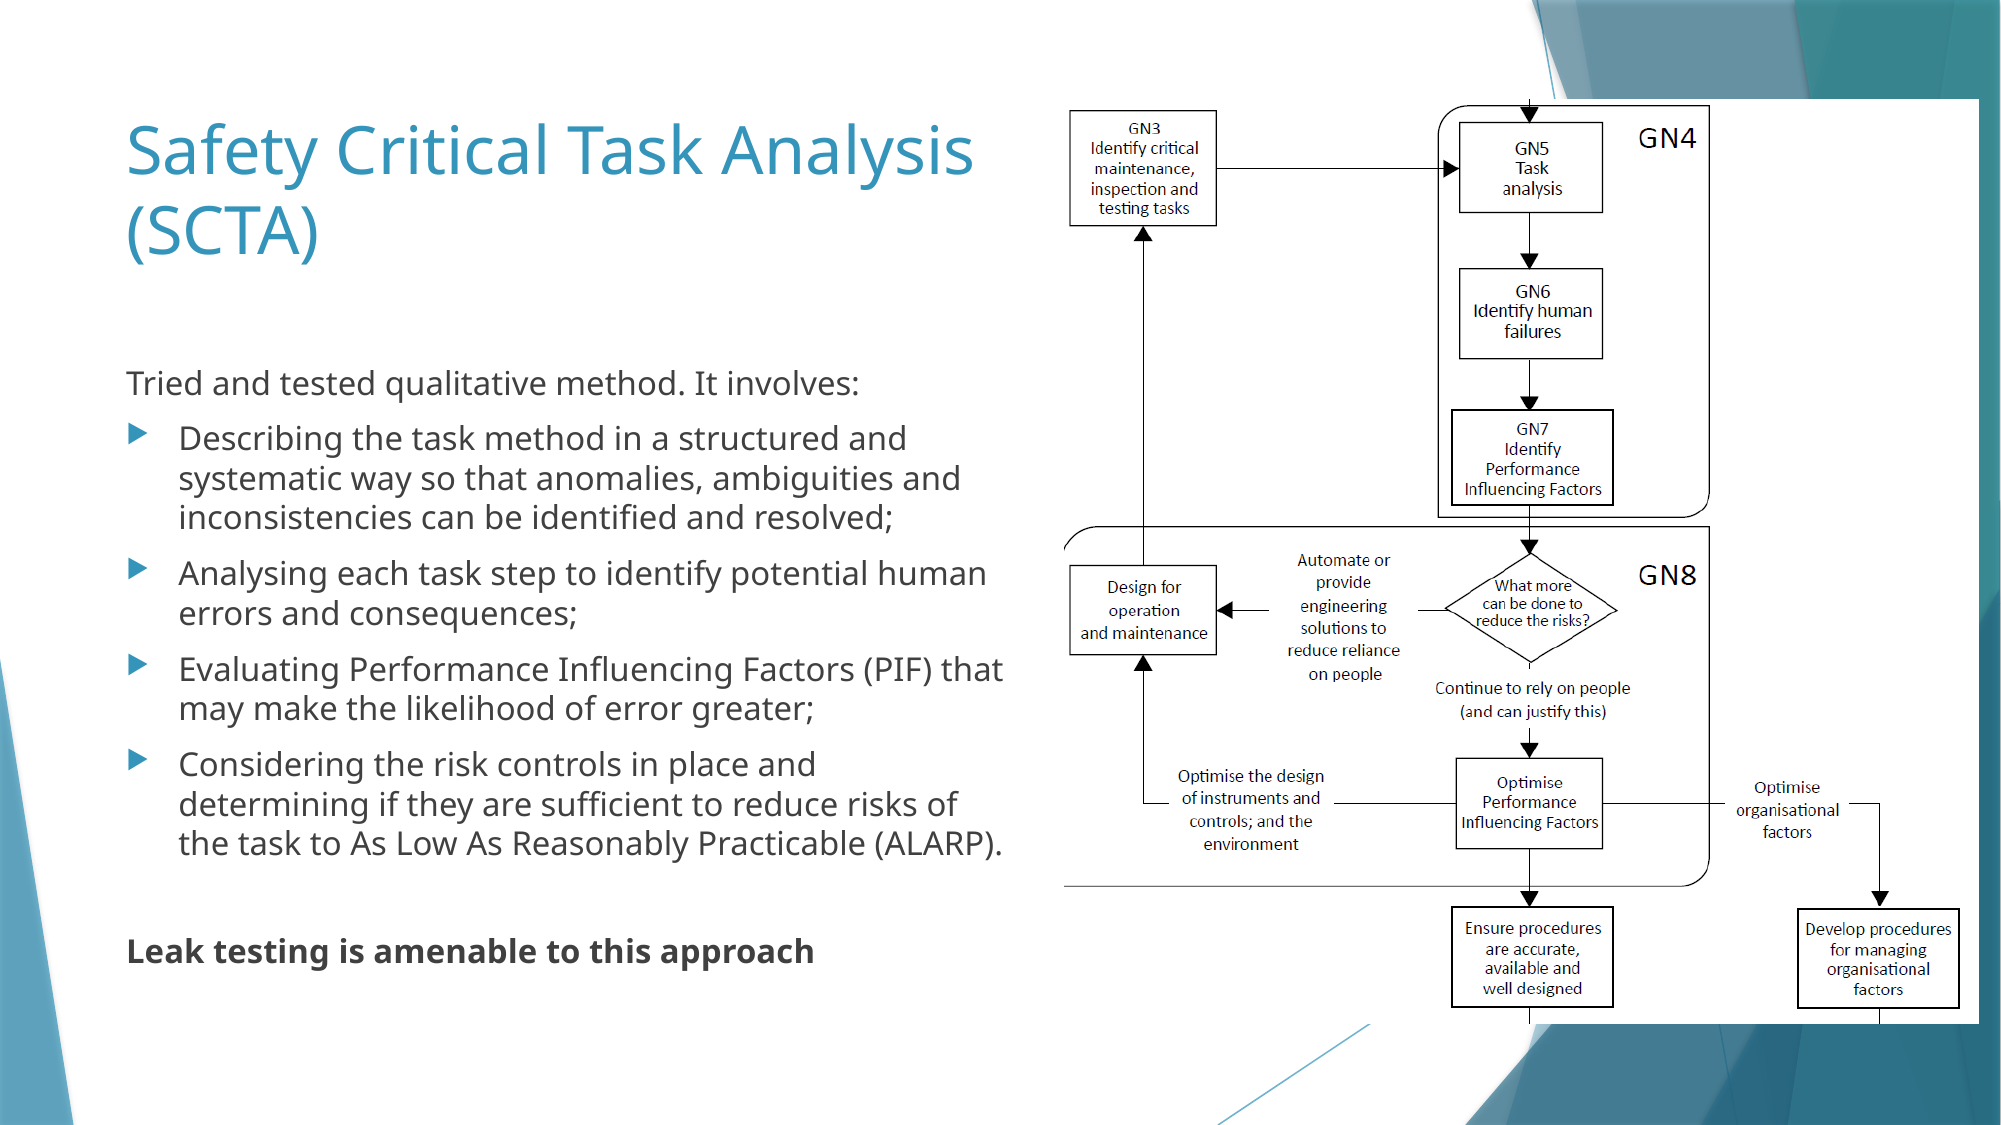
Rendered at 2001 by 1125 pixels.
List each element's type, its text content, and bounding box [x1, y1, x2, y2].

picture [1063, 99, 1979, 1025]
title Safety Critical Task Analysis (SCTA) [111, 99, 1026, 317]
list Tried and tested qualitative method. It involves: Describing the task method in a structured and systematic way so that anomalies, ambiguities and inconsistencies can be identified and resolved; Analysing each task step to identify potential human errors and consequences; Evaluating Performance Influencing Factors (PIF) that may make the likelihood of error greater; Considering the risk controls in place and determining if they are sufficient to reduce risks of the task to As Low As Reasonably Practicable (ALARP). Leak testing is amenable to this approach [111, 354, 1026, 992]
